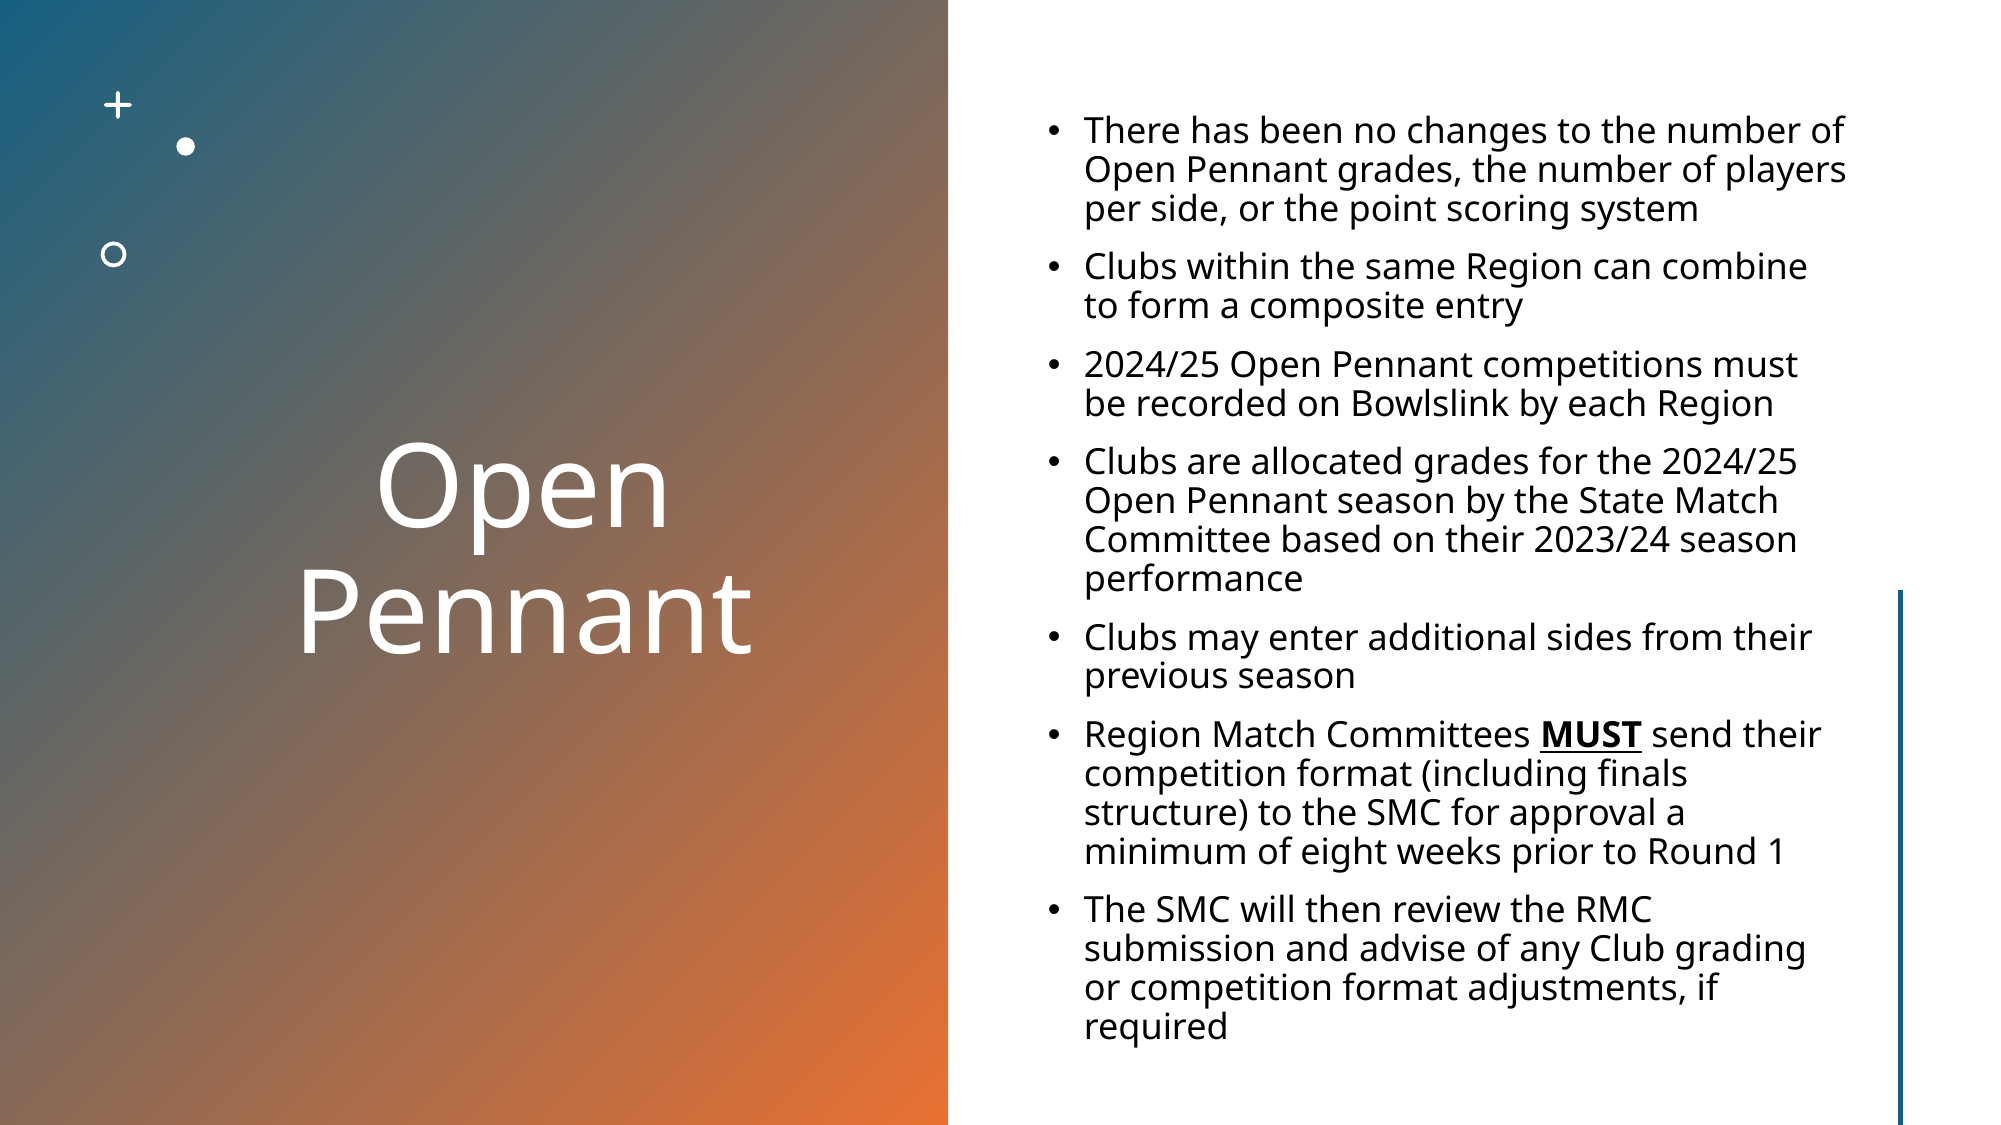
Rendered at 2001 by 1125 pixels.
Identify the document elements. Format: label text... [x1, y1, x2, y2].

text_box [100, 90, 196, 268]
text_box [0, 0, 950, 1125]
title Open Pennant [194, 62, 853, 1043]
list There has been no changes to the number of Open Pennant grades, the number of players per side, or the point scoring system Clubs within the same Region can combine to form a composite entry 2024/25 Open Pennant competitions must be recorded on Bowlslink by each Region Clubs are allocated grades for the 2024/25 Open Pennant season by the State Match Committee based on their 2023/24 season performance Clubs may enter additional sides from their previous season Region Match Committees MUST send their competition format (including finals structure) to the SMC for approval a minimum of eight weeks prior to Round 1 The SMC will then review the RMC submission and advise of any Club grading or competition format adjustments, if required [1032, 104, 1867, 1063]
text_box [950, 0, 2000, 1125]
